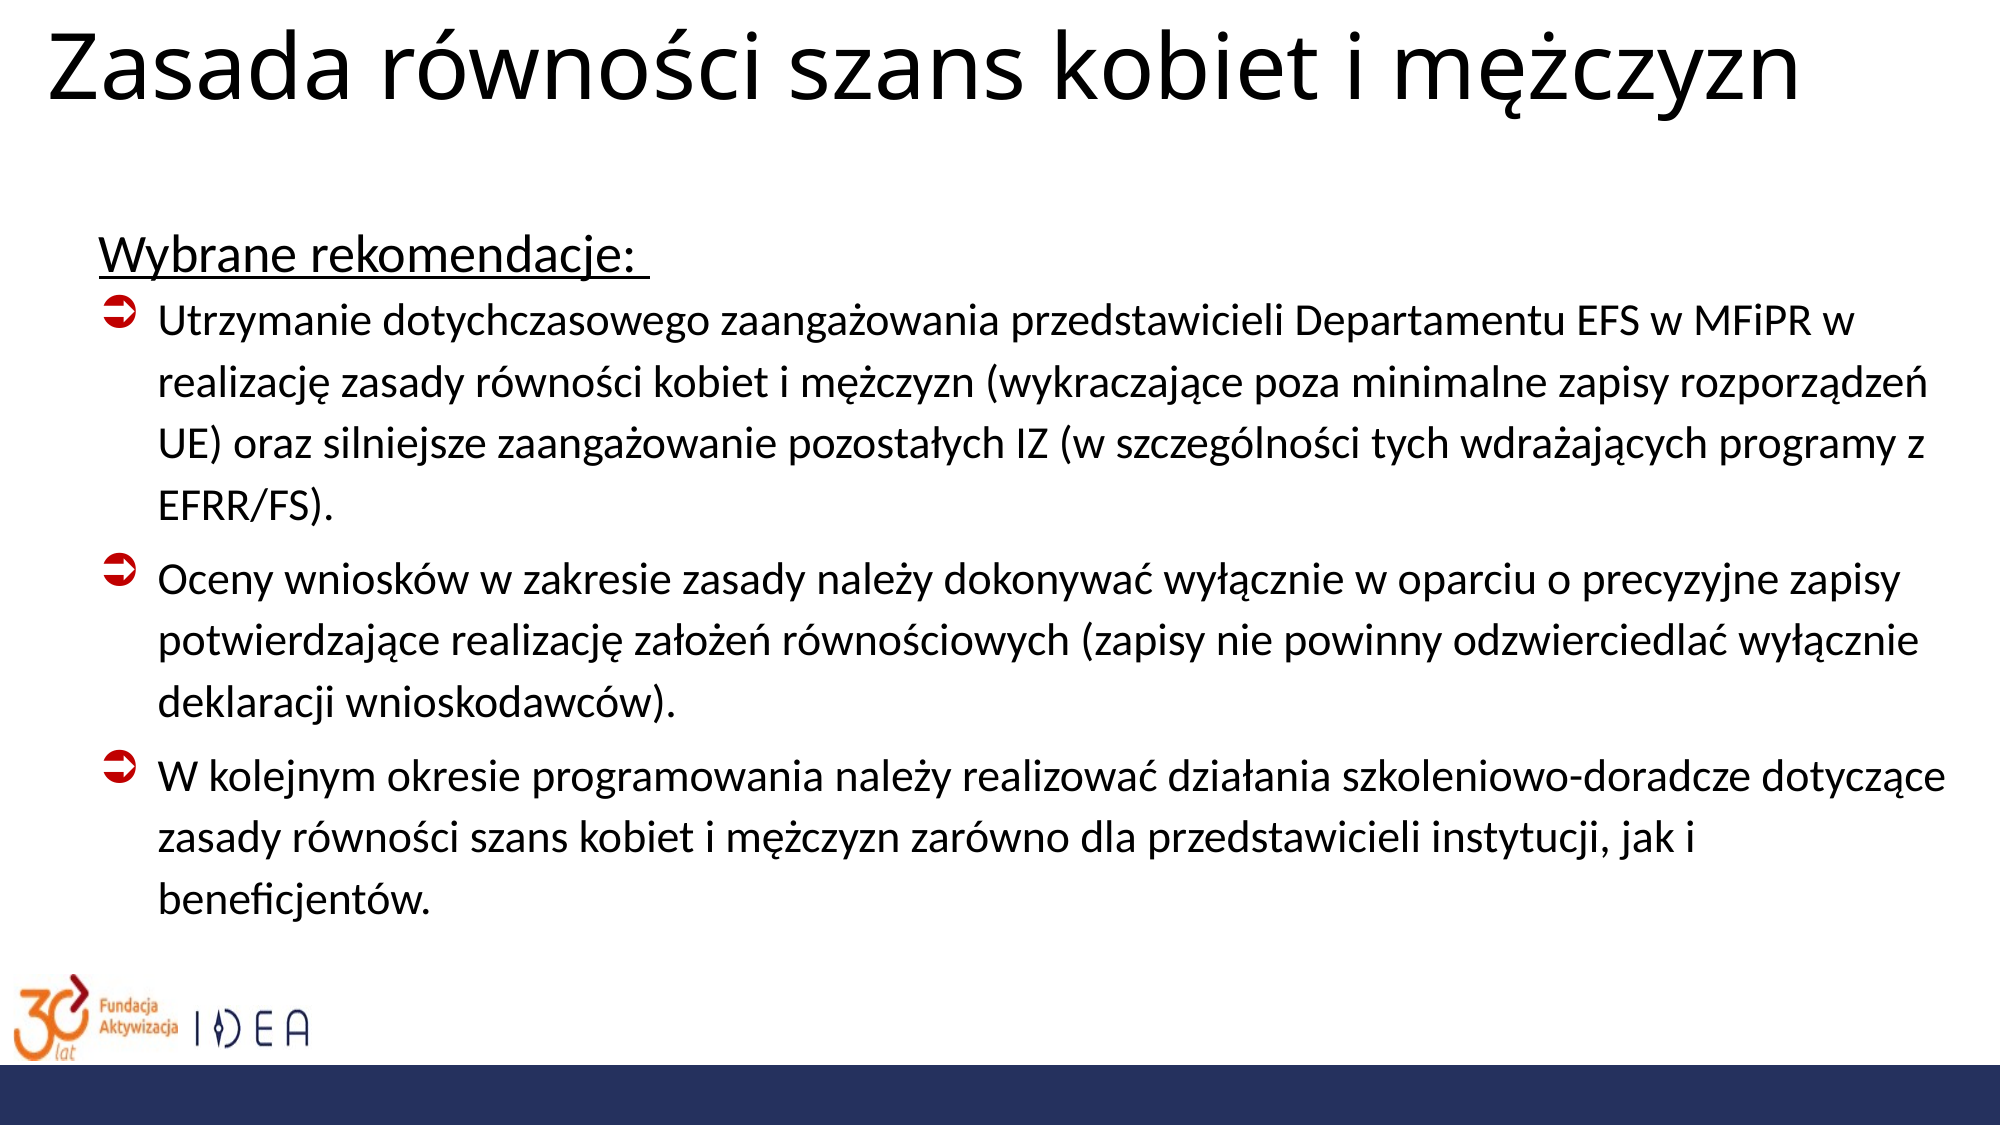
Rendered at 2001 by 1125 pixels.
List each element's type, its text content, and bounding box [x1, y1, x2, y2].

list Wybrane rekomendacje: Utrzymanie dotychczasowego zaangażowania przedstawicieli Departamentu EFS w MFiPR w realizację zasady równości kobiet i mężczyzn (wykraczające poza minimalne zapisy rozporządzeń UE) oraz silniejsze zaangażowanie pozostałych IZ (w szczególności tych wdrażających programy z EFRR/FS). Oceny wniosków w zakresie zasady należy dokonywać wyłącznie w oparciu o precyzyjne zapisy potwierdzające realizację założeń równościowych (zapisy nie powinny odzwierciedlać wyłącznie deklaracji wnioskodawców). W kolejnym okresie programowania należy realizować działania szkoleniowo-doradcze dotyczące zasady równości szans kobiet i mężczyzn zarówno dla przedstawicieli instytucji, jak i beneficjentów. [83, 203, 1972, 1024]
picture [13, 974, 178, 1061]
title Zasada równości szans kobiet i mężczyzn [32, 11, 1950, 229]
picture [193, 1024, 312, 1050]
